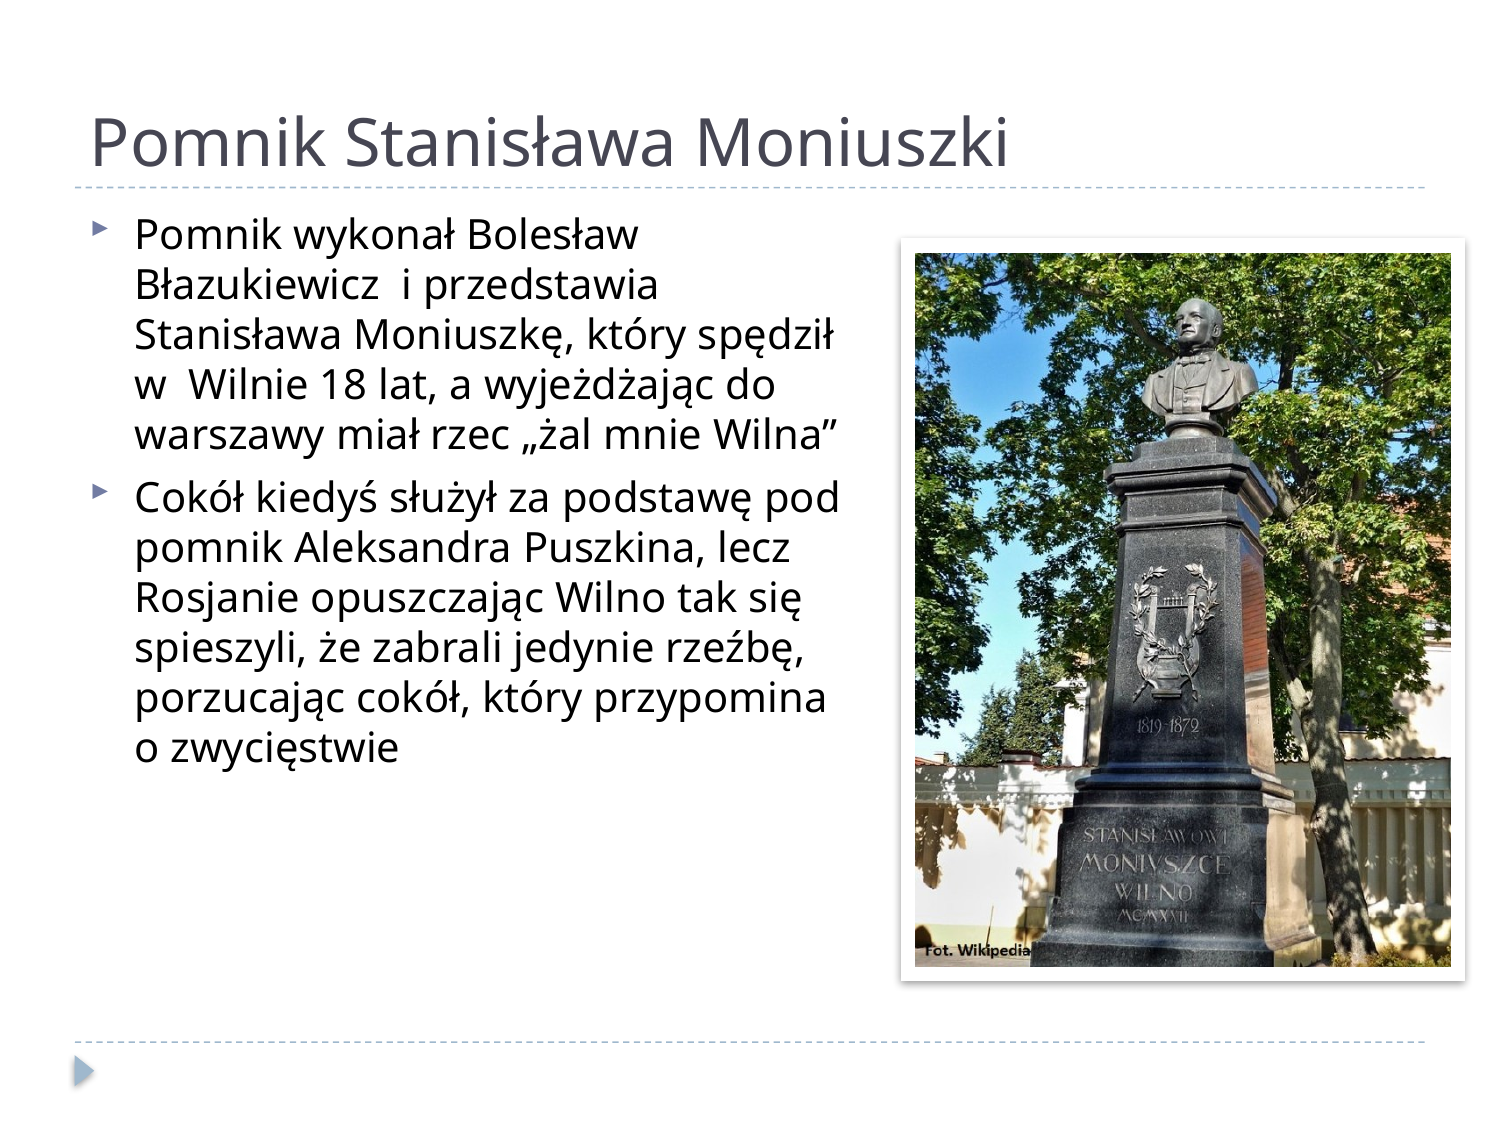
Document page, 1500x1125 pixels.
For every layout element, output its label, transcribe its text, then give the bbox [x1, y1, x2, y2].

title Pomnik Stanisława Moniuszki [75, 24, 1425, 188]
picture [915, 252, 1452, 967]
list Pomnik wykonał Bolesław Błazukiewicz i przedstawia Stanisława Moniuszkę, który spędził w Wilnie 18 lat, a wyjeżdżając do warszawy miał rzec „żal mnie Wilna” Cokół kiedyś służył za podstawę pod pomnik Aleksandra Puszkina, lecz Rosjanie opuszczając Wilno tak się spieszyli, że zabrali jedynie rzeźbę, porzucając cokół, który przypomina o zwycięstwie [75, 200, 857, 1010]
